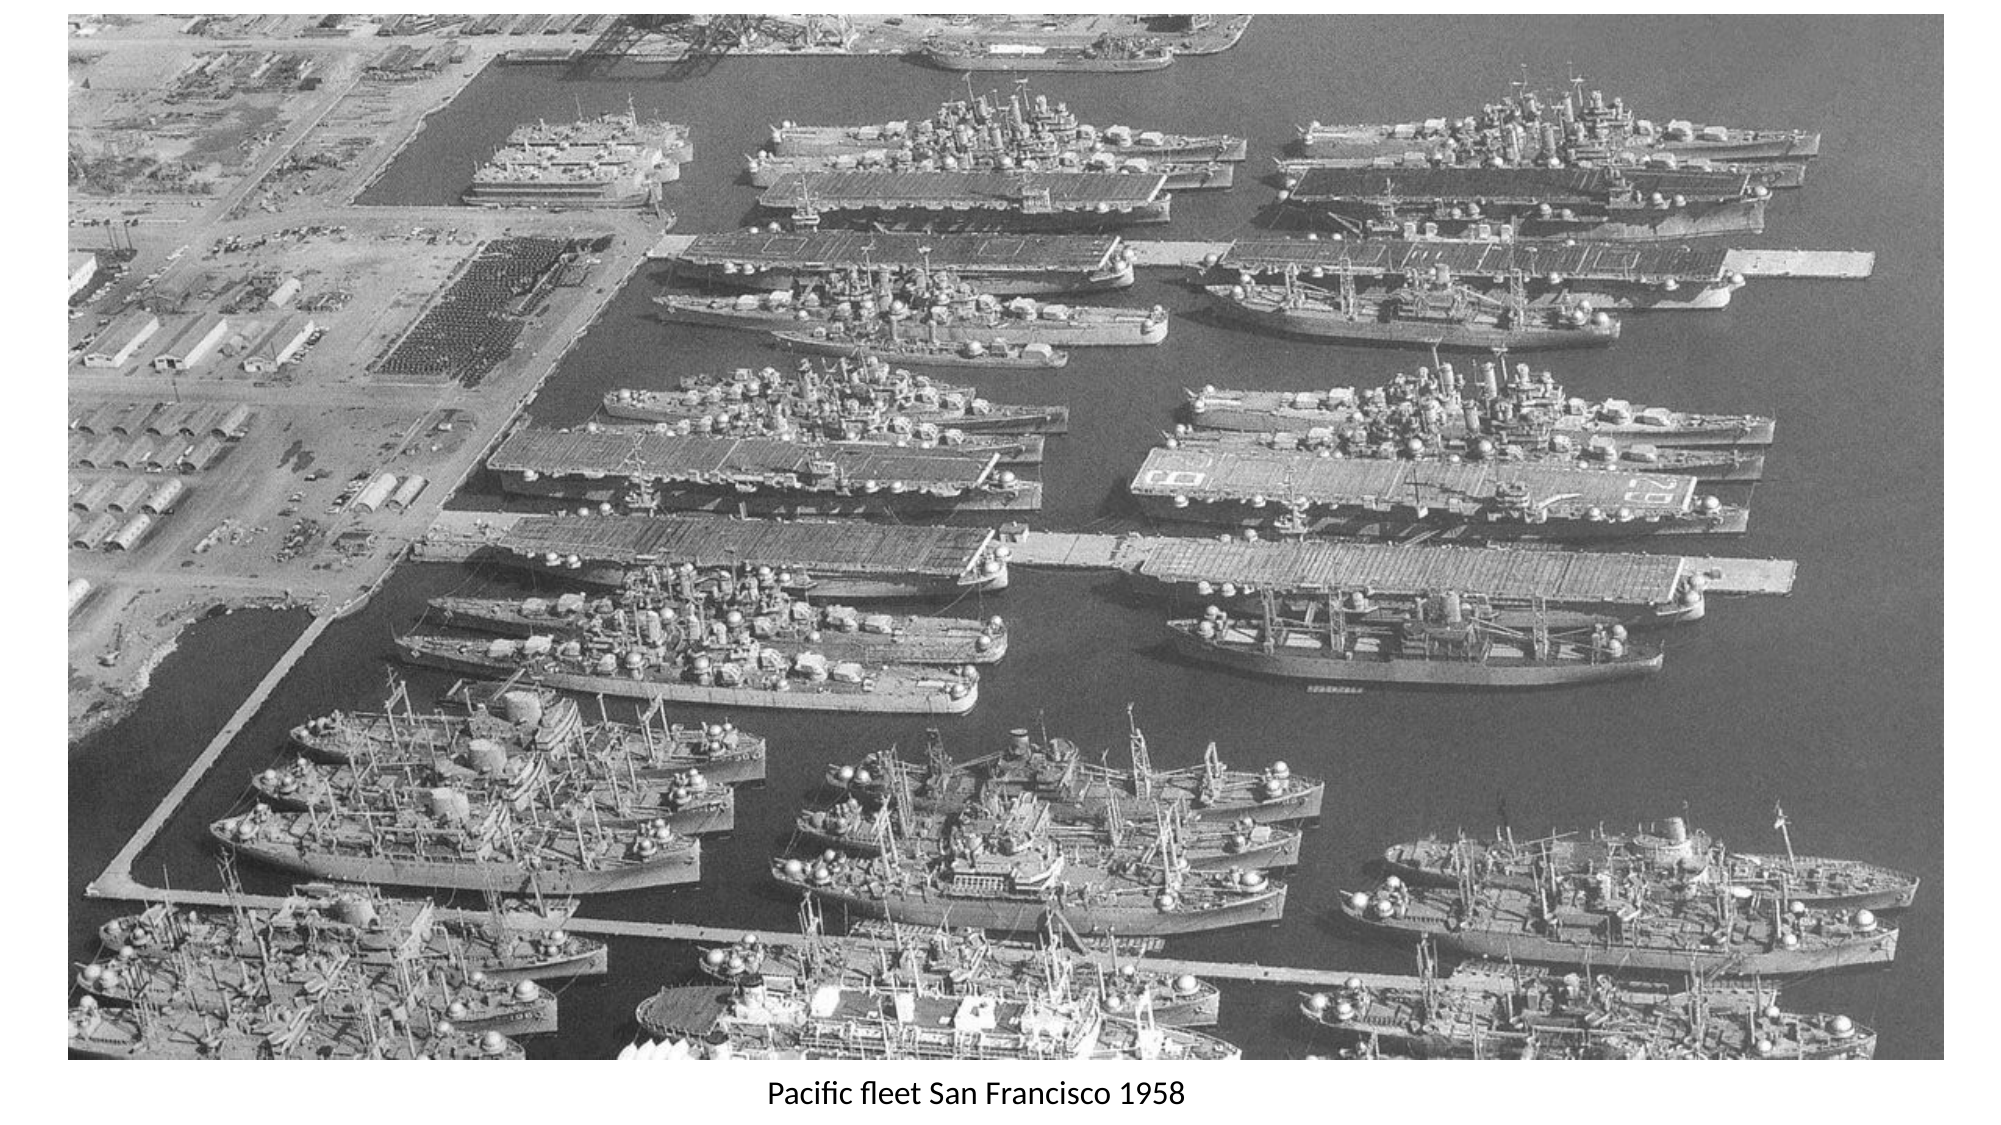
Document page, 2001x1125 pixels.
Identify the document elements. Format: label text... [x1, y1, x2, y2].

picture [68, 14, 1944, 1060]
text_box Pacific fleet San Francisco 1958 [752, 1064, 1445, 1119]
